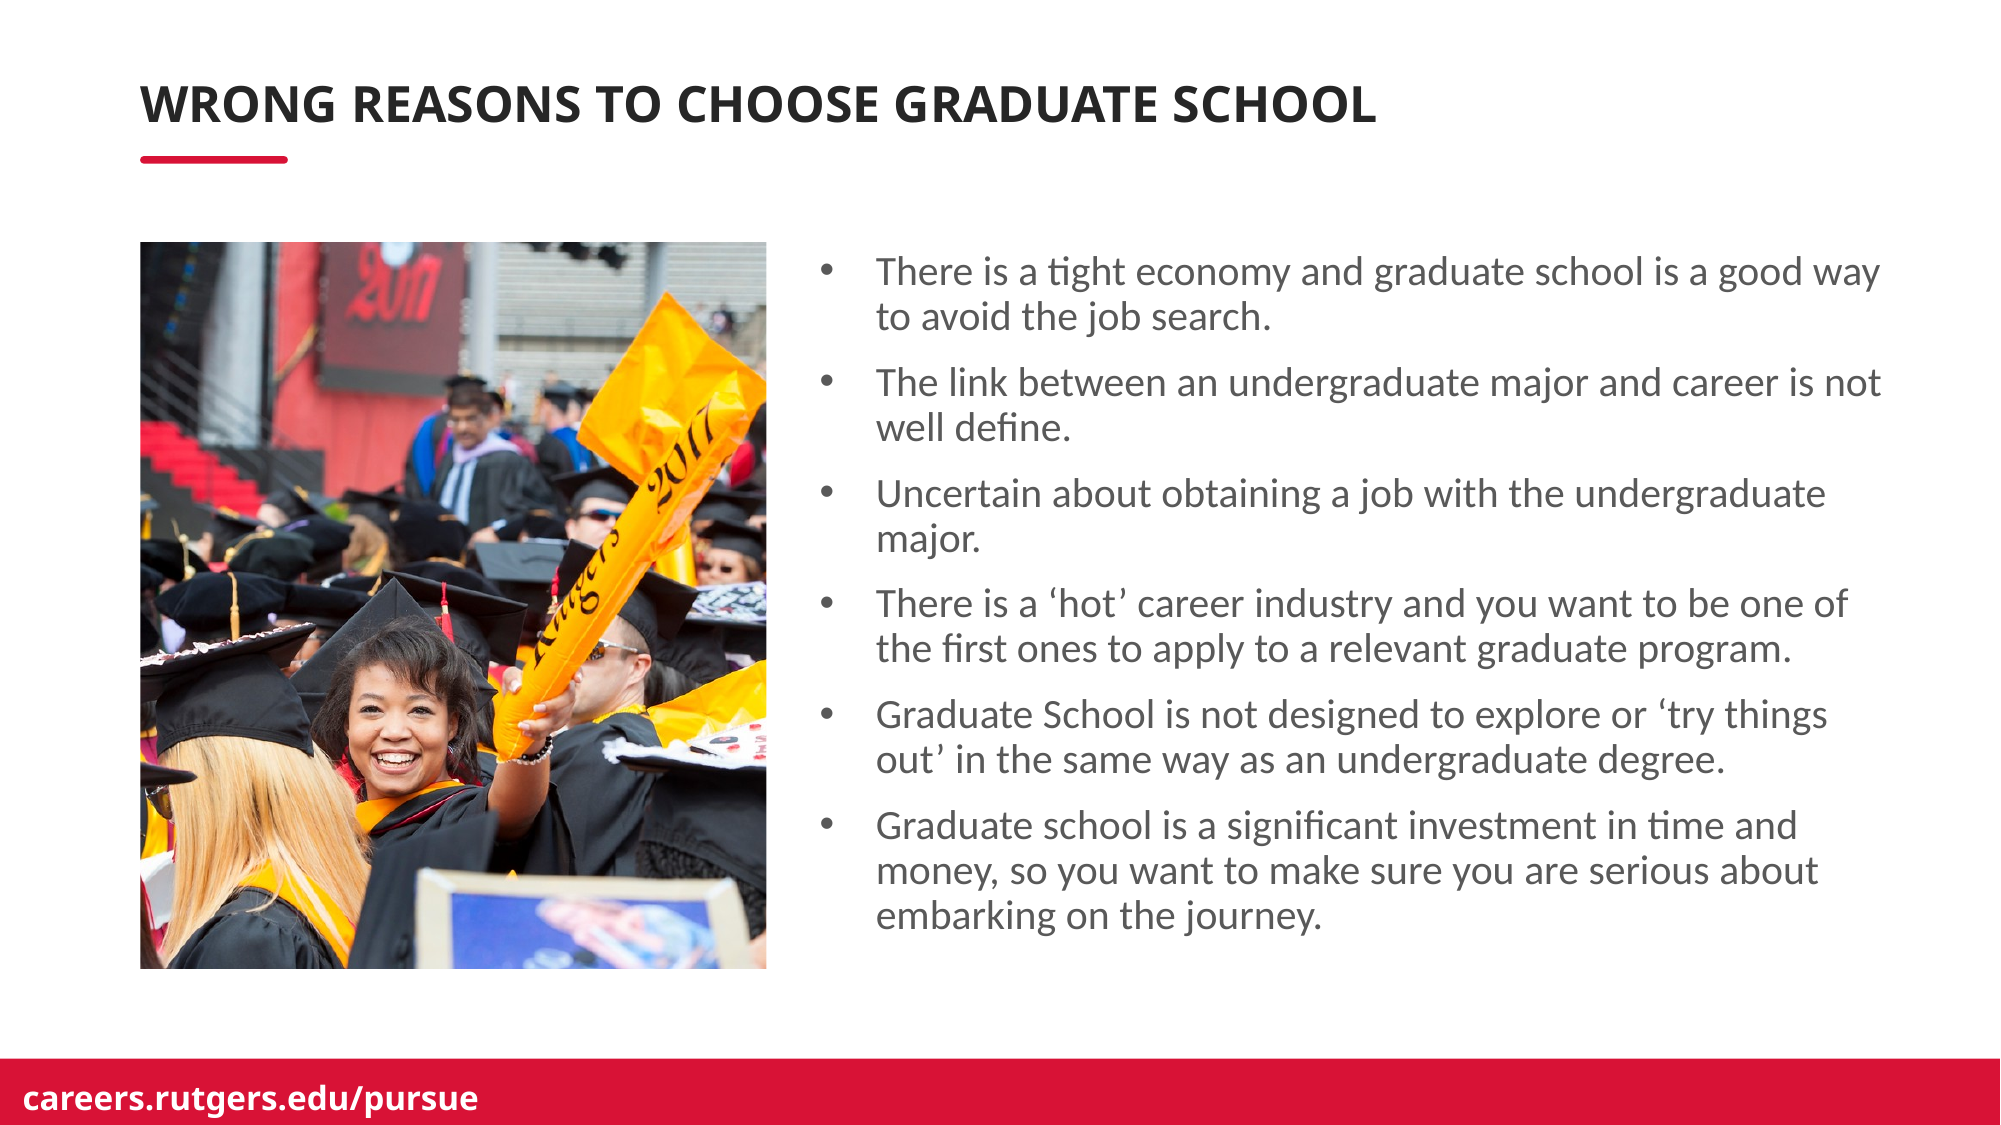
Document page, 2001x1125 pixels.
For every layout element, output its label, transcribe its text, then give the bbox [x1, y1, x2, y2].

list There is a tight economy and graduate school is a good way to avoid the job search. The link between an undergraduate major and career is not well define. Uncertain about obtaining a job with the undergraduate major. There is a ‘hot’ career industry and you want to be one of the first ones to apply to a relevant graduate program. Graduate School is not designed to explore or ‘try things out’ in the same way as an undergraduate degree. Graduate school is a significant investment in time and money, so you want to make sure you are serious about embarking on the journey. [804, 242, 1903, 969]
title WRONG REASONS TO CHOOSE GRADUATE SCHOOL [140, 79, 1563, 134]
picture [140, 241, 767, 969]
